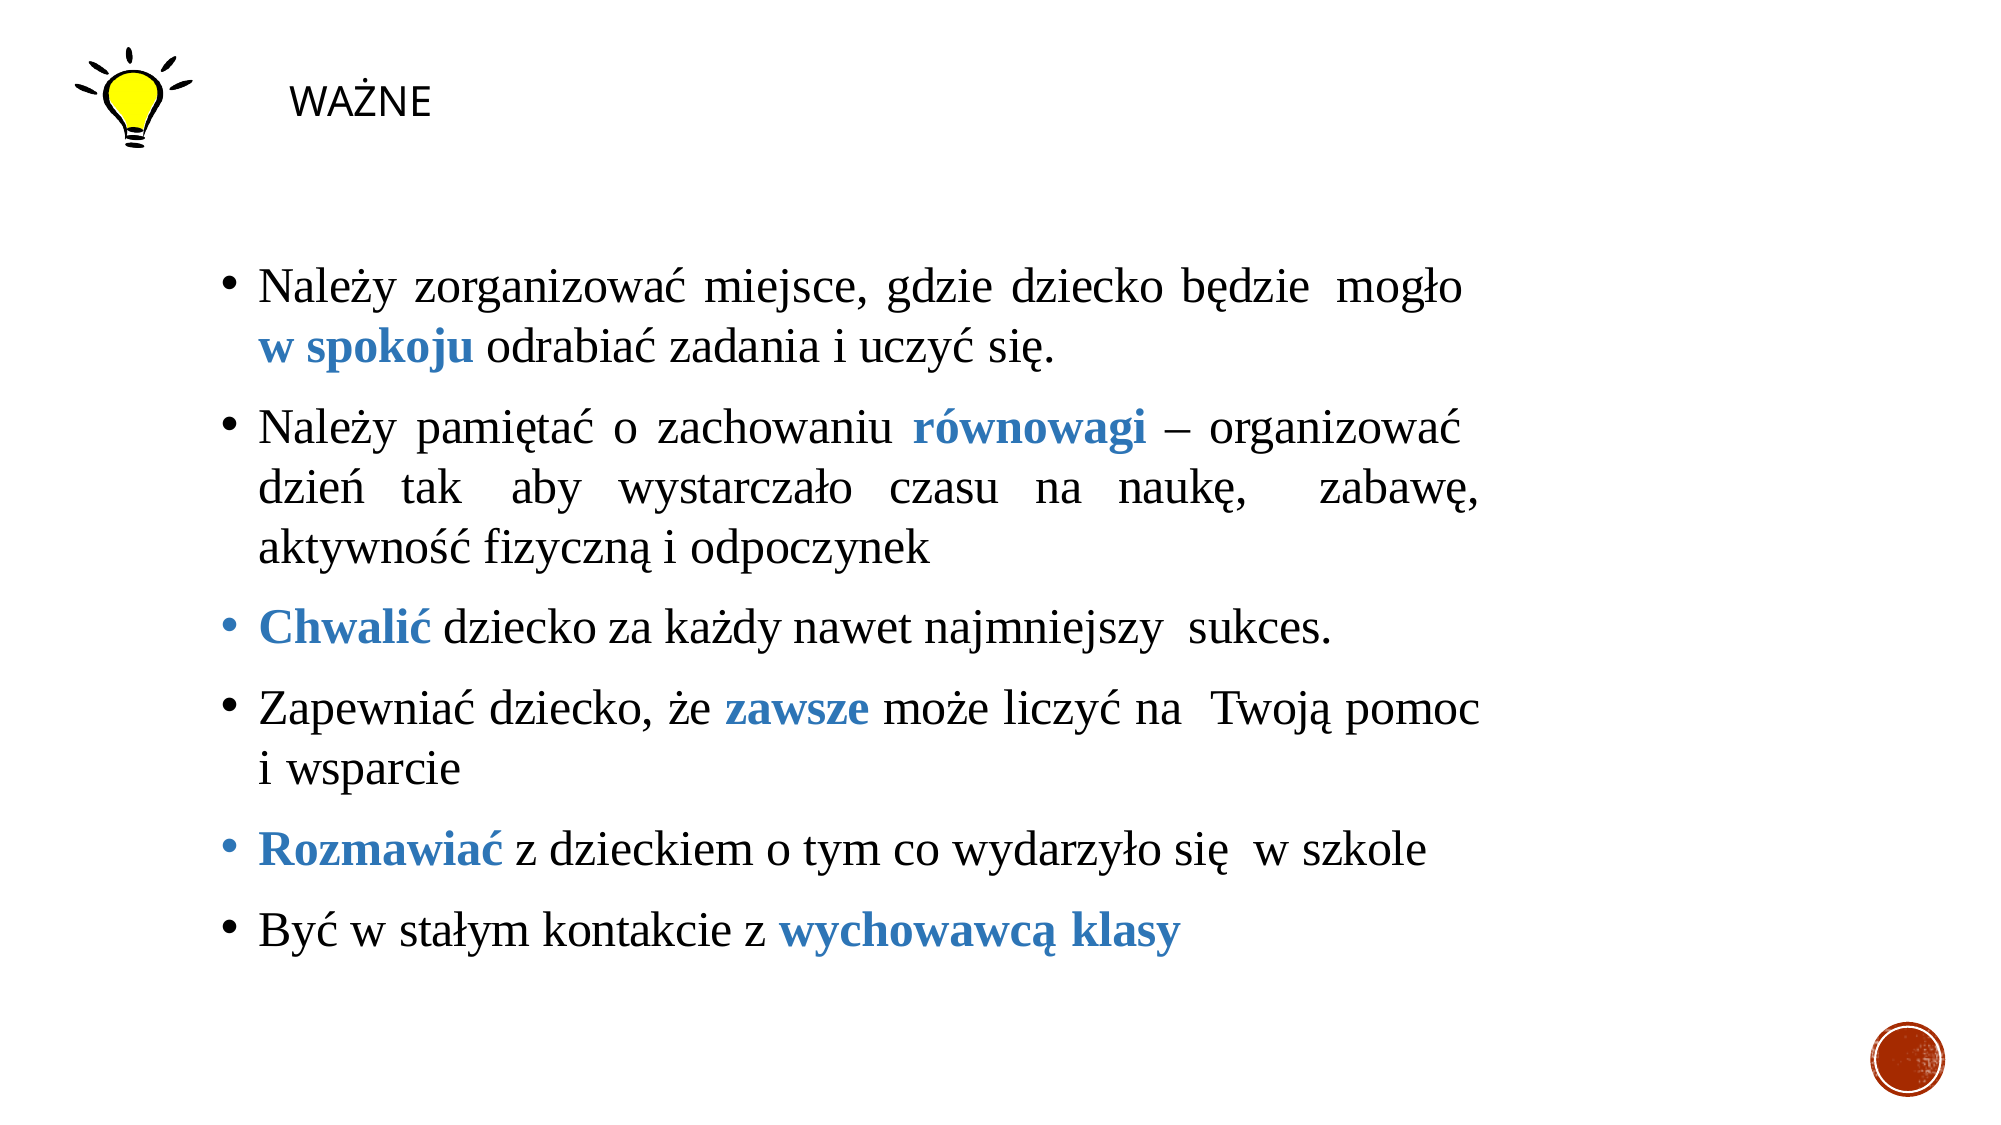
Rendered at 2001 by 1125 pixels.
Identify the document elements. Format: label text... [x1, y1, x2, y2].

text_box [74, 47, 193, 148]
text_box WAŻNE [275, 67, 850, 133]
text_box Należy zorganizować miejsce, gdzie dziecko będzie mogło w spokoju odrabiać zadania i uczyć się. Należy pamiętać o zachowaniu równowagi – organizować dzień tak aby wystarczało czasu na naukę, zabawę, aktywność fizyczną i odpoczynek Chwalić dziecko za każdy nawet najmniejszy sukces. Zapewniać dziecko, że zawsze może liczyć na Twoją pomoc i wsparcie Rozmawiać z dzieckiem o tym co wydarzyło się w szkole Być w stałym kontakcie z wychowawcą klasy [218, 249, 1482, 957]
